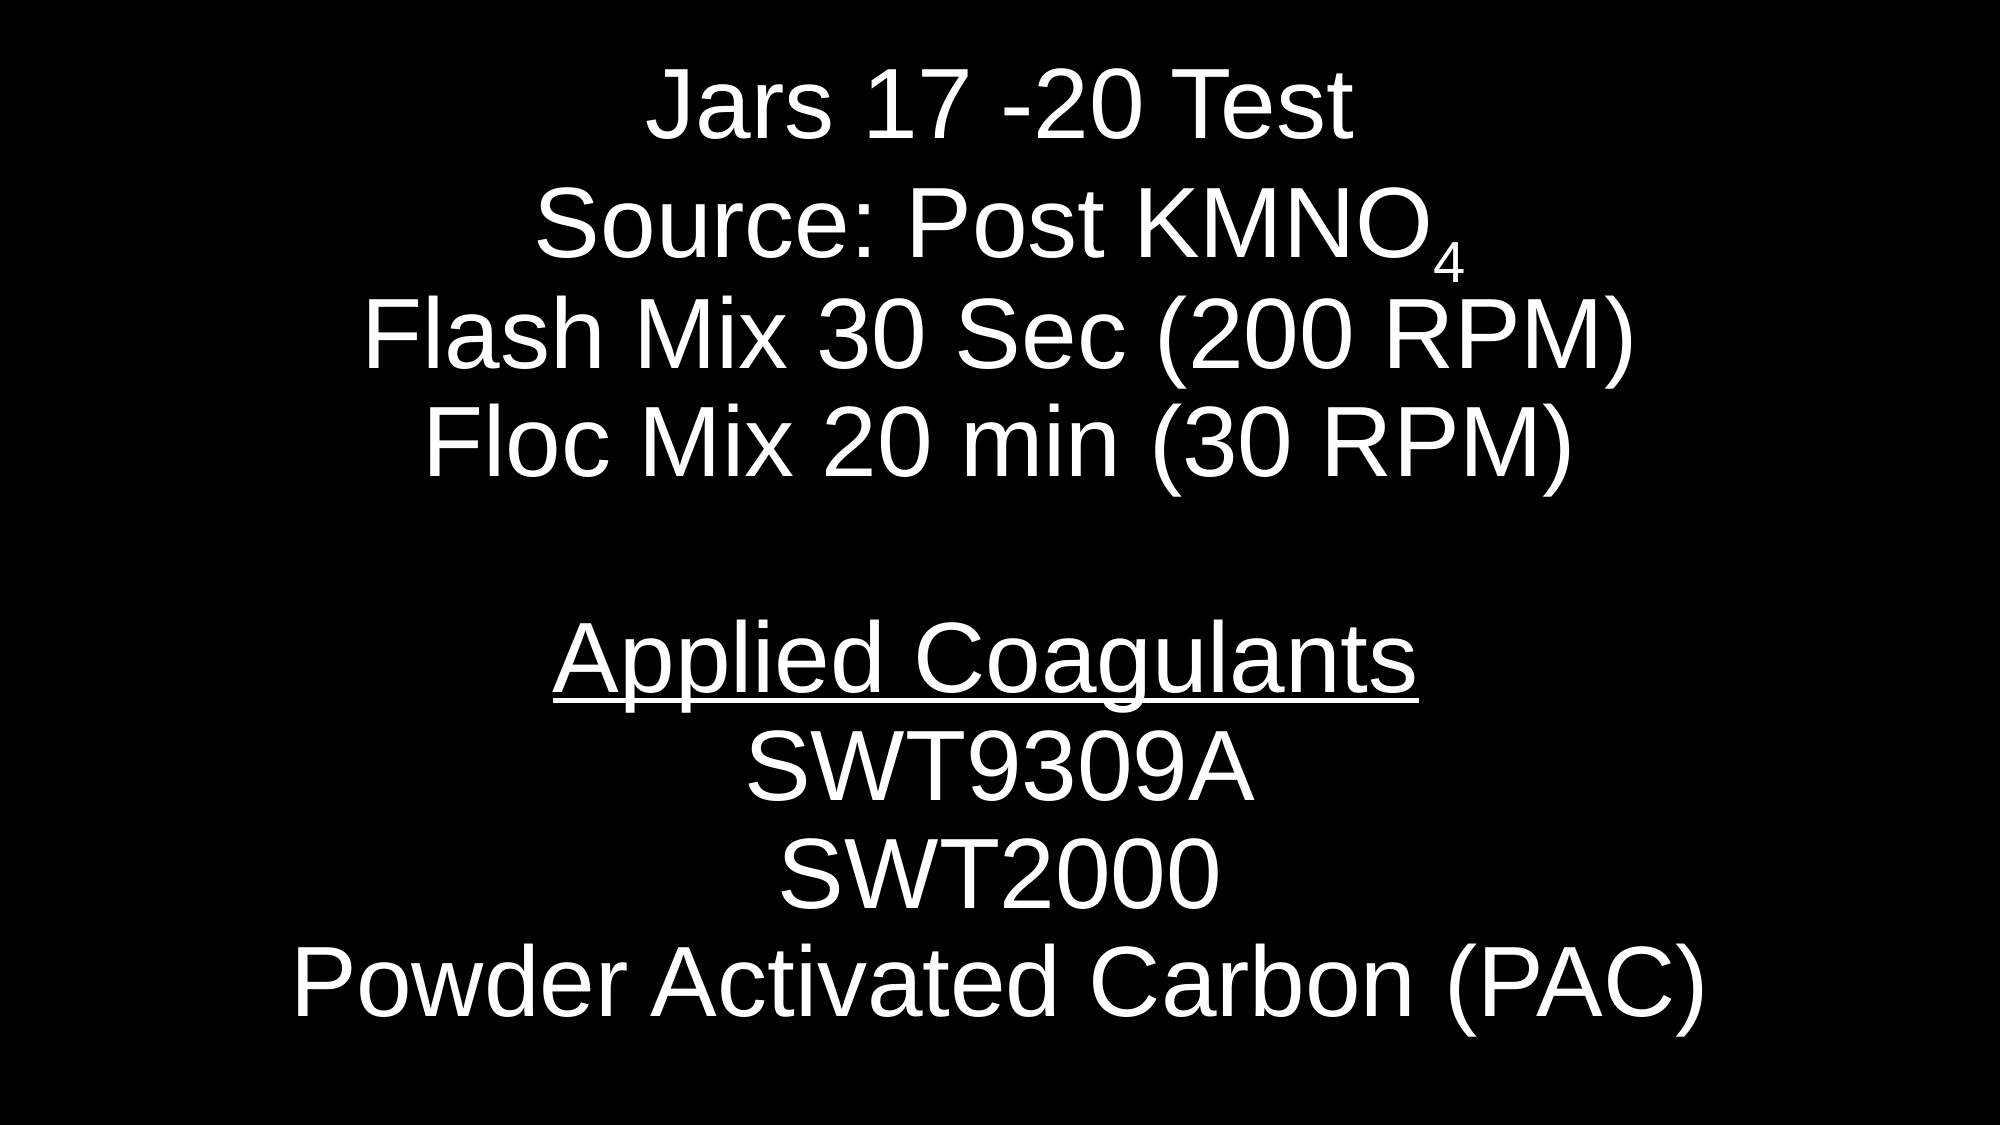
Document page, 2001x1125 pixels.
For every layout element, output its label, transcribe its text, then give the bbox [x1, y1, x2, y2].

title Jars 17 -20 Test Source: Post KMNO4 Flash Mix 30 Sec (200 RPM) Floc Mix 20 min (30 RPM) Applied Coagulants SWT9309A SWT2000 Powder Activated Carbon (PAC) [249, 43, 1750, 1046]
